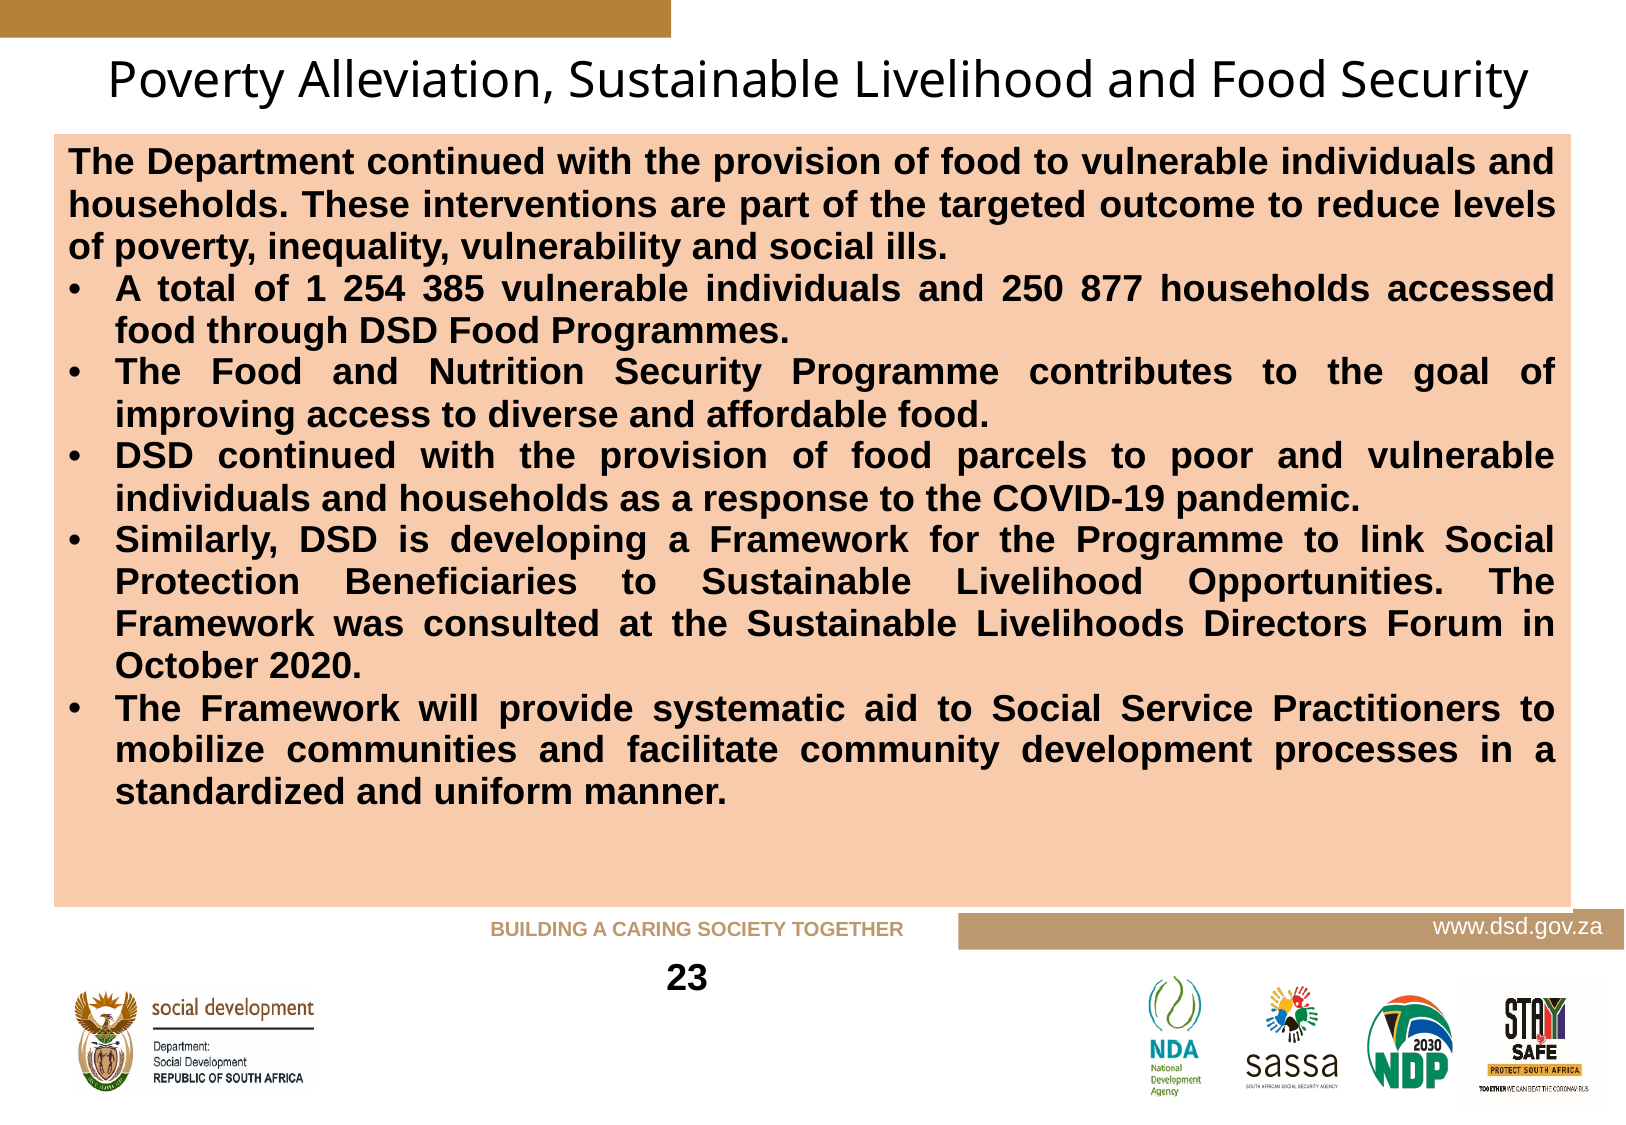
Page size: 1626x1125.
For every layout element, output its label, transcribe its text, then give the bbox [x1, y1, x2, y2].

table_header The Department continued with the provision of food to vulnerable individuals and households. These interventions are part of the targeted outcome to reduce levels of poverty, inequality, vulnerability and social ills. A total of 1 254 385 vulnerable individuals and 250 877 households accessed food through DSD Food Programmes. The Food and Nutrition Security Programme contributes to the goal of improving access to diverse and affordable food. DSD continued with the provision of food parcels to poor and vulnerable individuals and households as a response to the COVID-19 pandemic. Similarly, DSD is developing a Framework for the Programme to link Social Protection Beneficiaries to Sustainable Livelihood Opportunities. The Framework was consulted at the Sustainable Livelihoods Directors Forum in October 2020. The Framework will provide systematic aid to Social Service Practitioners to mobilize communities and facilitate community development processes in a standardized and uniform manner. [54, 134, 1571, 907]
text_box 23 [497, 945, 877, 1006]
title Poverty Alleviation, Sustainable Livelihood and Food Security [45, 45, 1606, 117]
picture [1137, 967, 1211, 1105]
picture [70, 964, 319, 1125]
picture [1460, 980, 1608, 1109]
